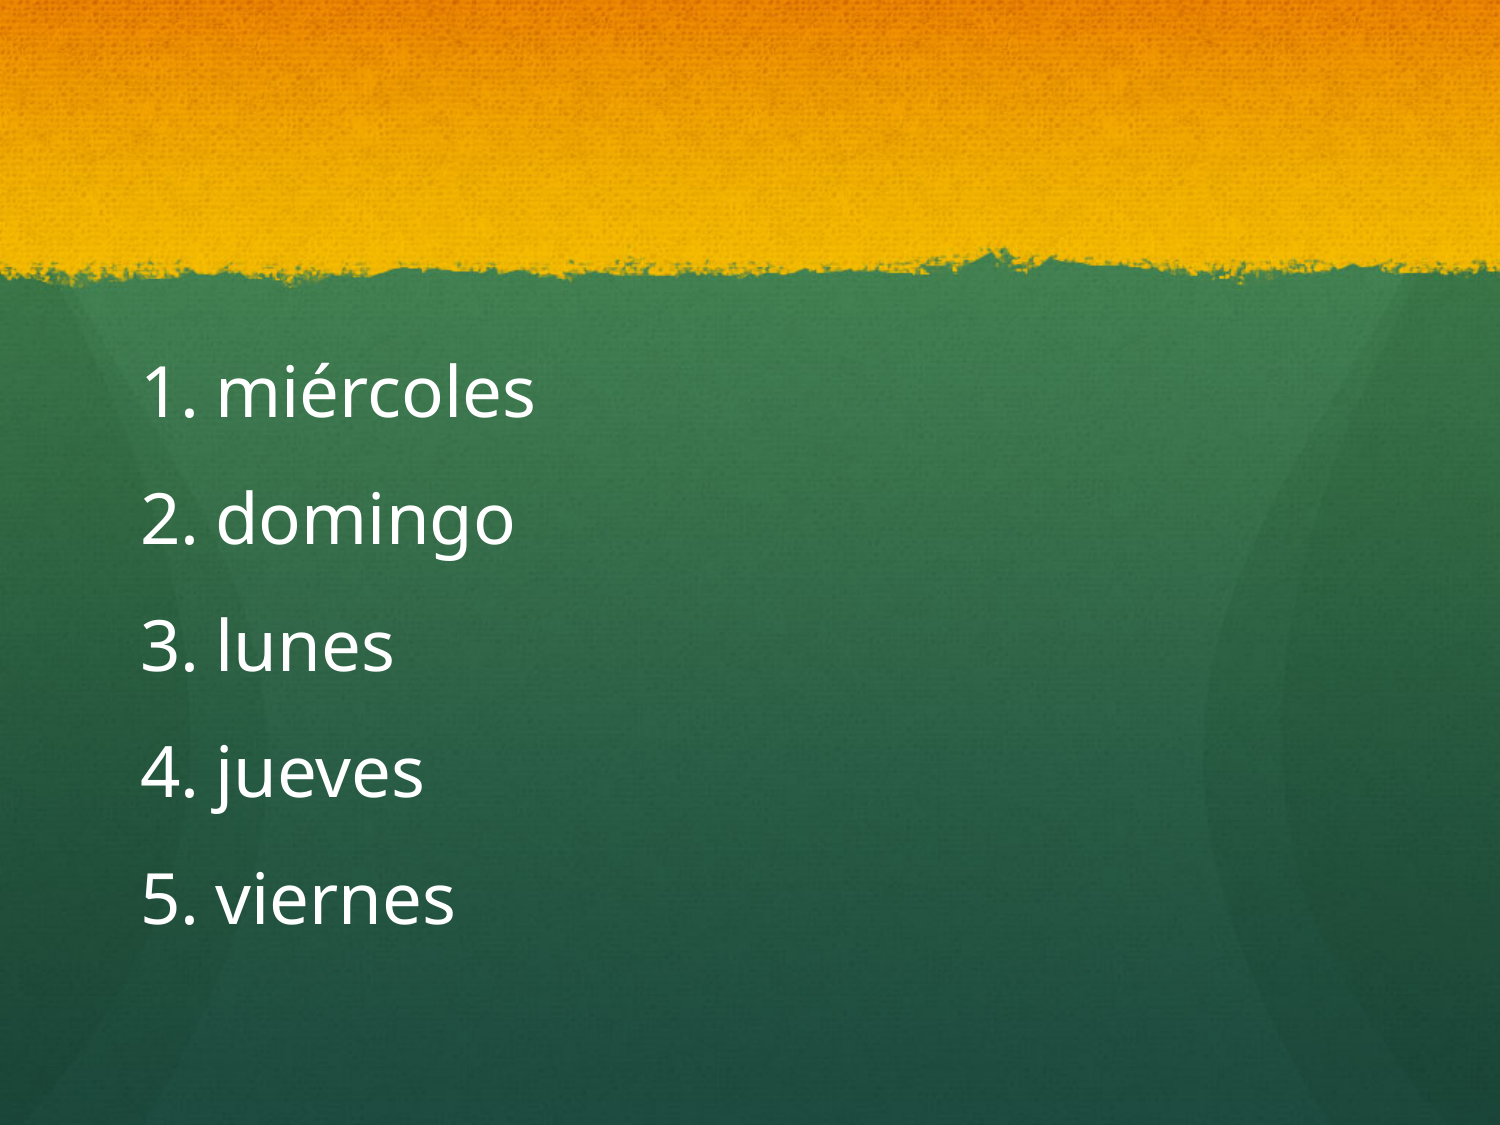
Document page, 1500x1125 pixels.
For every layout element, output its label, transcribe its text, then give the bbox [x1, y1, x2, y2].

list miércoles domingo lunes jueves viernes [125, 339, 1375, 1026]
picture [0, 0, 1500, 1125]
